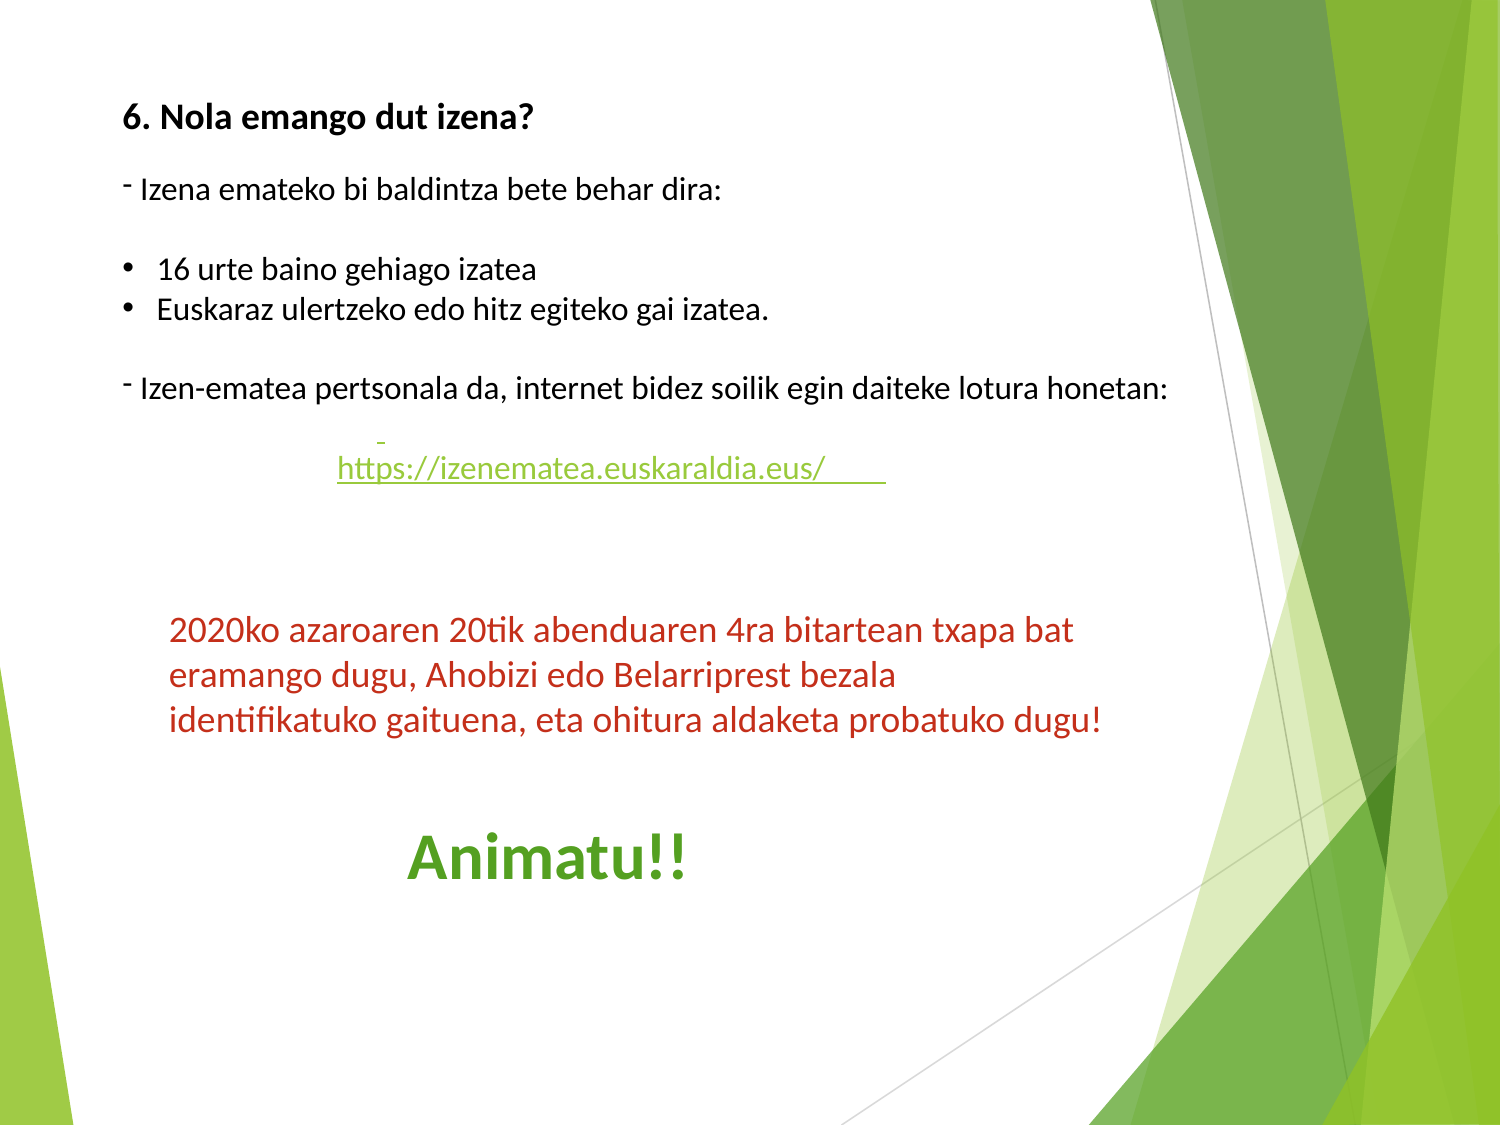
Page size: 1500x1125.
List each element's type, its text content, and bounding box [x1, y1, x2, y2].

text_box 6. Nola emango dut izena? Izena emateko bi baldintza bete behar dira: 16 urte baino gehiago izatea Euskaraz ulertzeko edo hitz egiteko gai izatea. Izen-ematea pertsonala da, internet bidez soilik egin daiteke lotura honetan: https://izenematea.euskaraldia.eus/ [107, 84, 1323, 563]
text_box Animatu!! [273, 805, 809, 902]
text_box 2020ko azaroaren 20tik abenduaren 4ra bitartean txapa bat eramango dugu, Ahobizi edo Belarriprest bezala identifikatuko gaituena, eta ohitura aldaketa probatuko dugu! [153, 597, 1129, 786]
